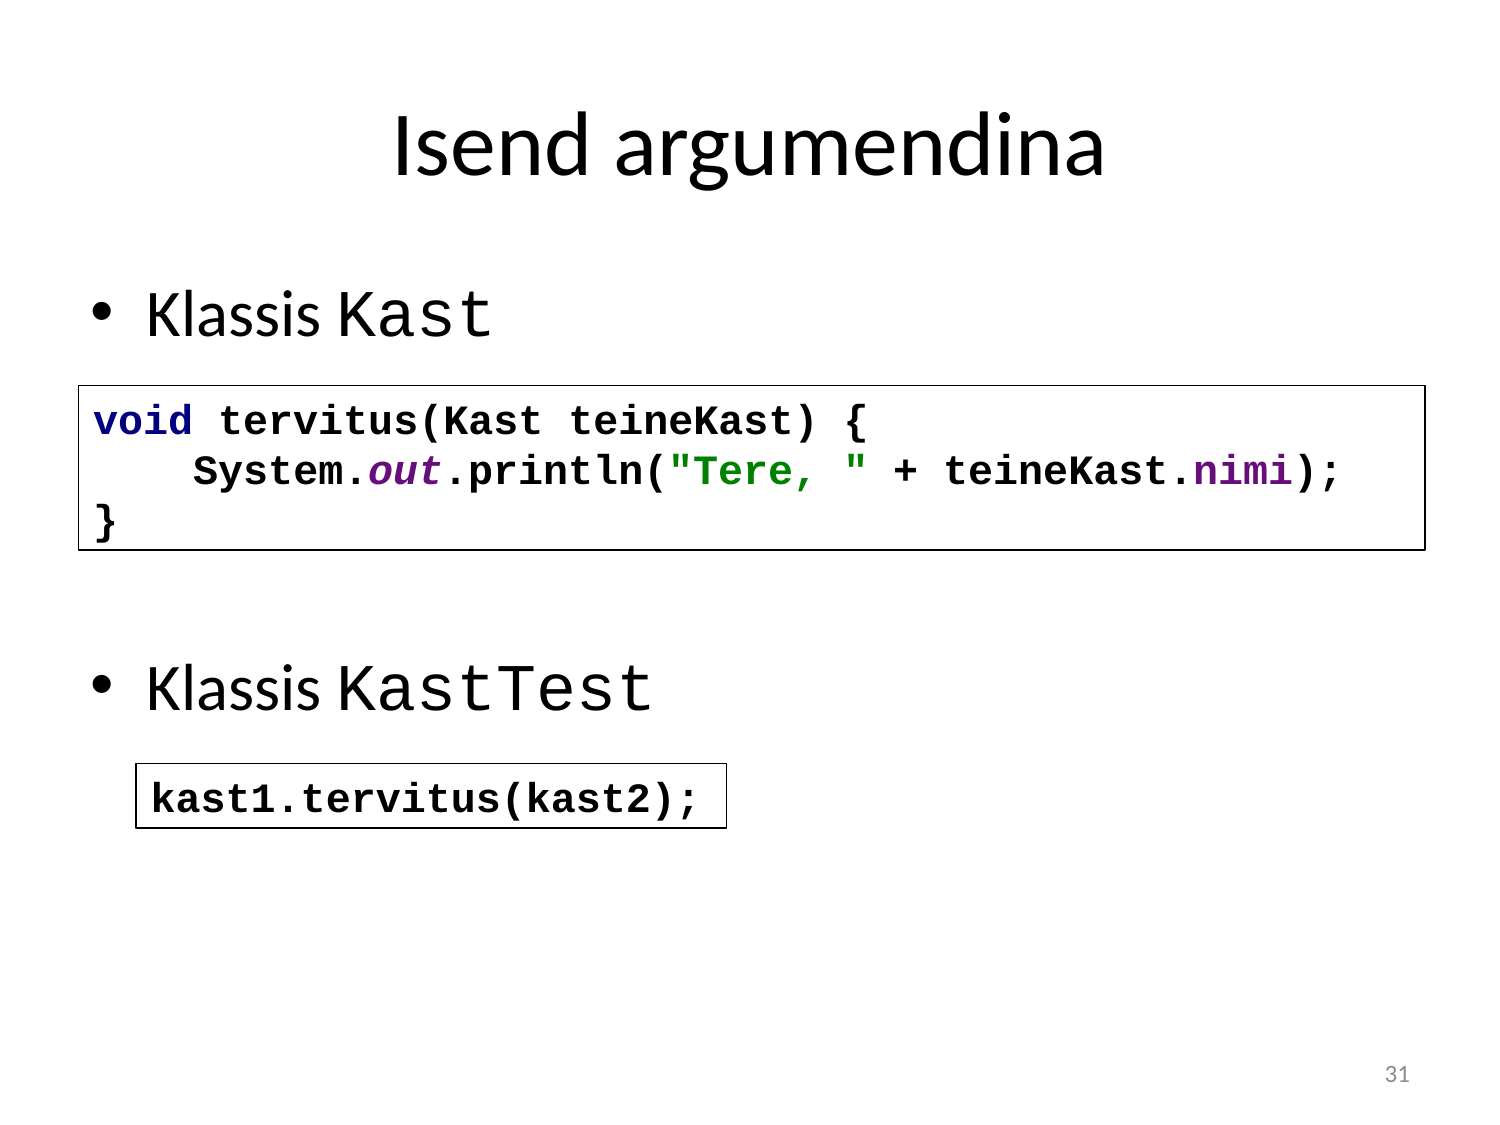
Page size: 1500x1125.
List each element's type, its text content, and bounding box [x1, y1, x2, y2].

title Isend argumendina [75, 45, 1425, 233]
text_box kast1.tervitus(kast2); [135, 763, 727, 829]
text_box void tervitus(Kast teineKast) { System.out.println("Tere, " + teineKast.nimi); } [78, 385, 1425, 551]
list Klassis Kast Klassis KastTest [75, 262, 1425, 1005]
slide_number 31 [1074, 1042, 1425, 1103]
